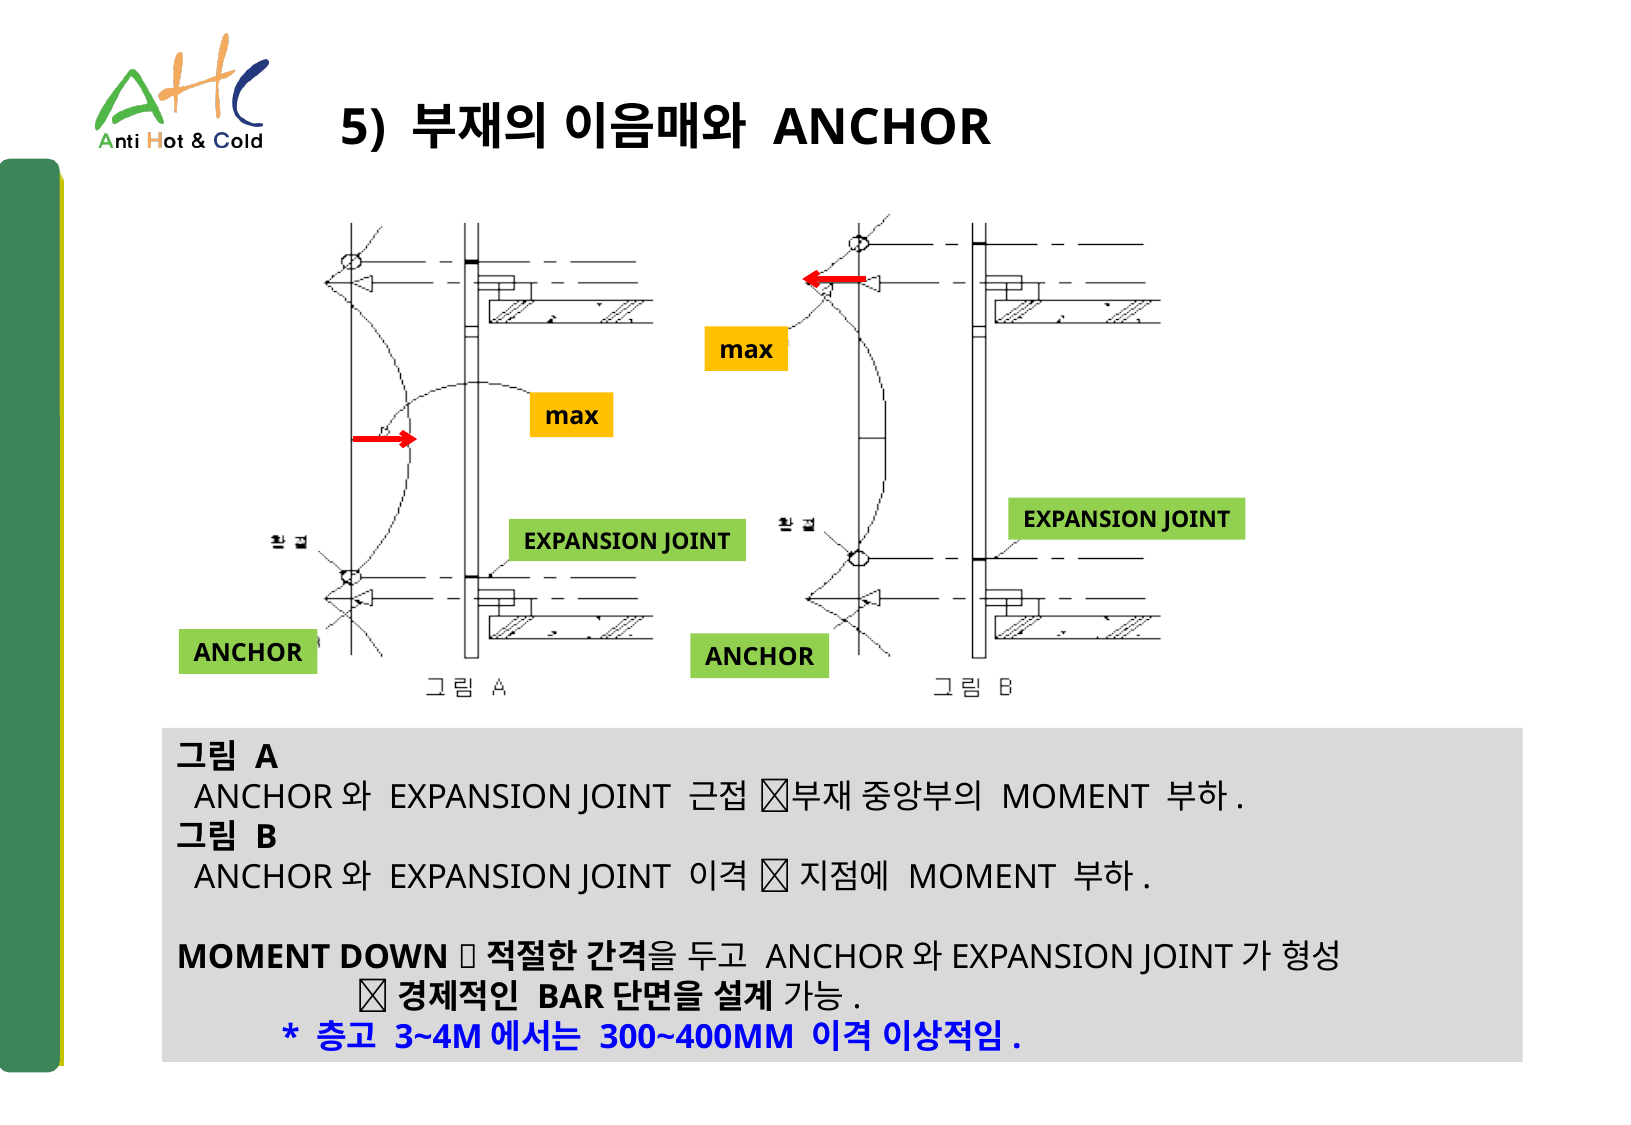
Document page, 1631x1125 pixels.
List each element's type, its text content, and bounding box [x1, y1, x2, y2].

picture [59, 165, 64, 1066]
text_box 그림 A ANCHOR와 EXPANSION JOINT 근접 부재 중앙부의 MOMENT 부하. 그림 B ANCHOR와 EXPANSION JOINT 이격  지점에 MOMENT 부하. MOMENT DOWN 적절한 간격을 두고 ANCHOR와EXPANSION JOINT가 형성 경제적인 BAR단면을 설계 가능. * 층고 3~4M에서는 300~400MM 이격 이상적임. [161, 727, 1523, 1062]
picture [94, 32, 269, 148]
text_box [179, 148, 1243, 730]
text_box 5) 부재의 이음매와 ANCHOR [326, 86, 1037, 147]
text_box [0, 158, 60, 1073]
